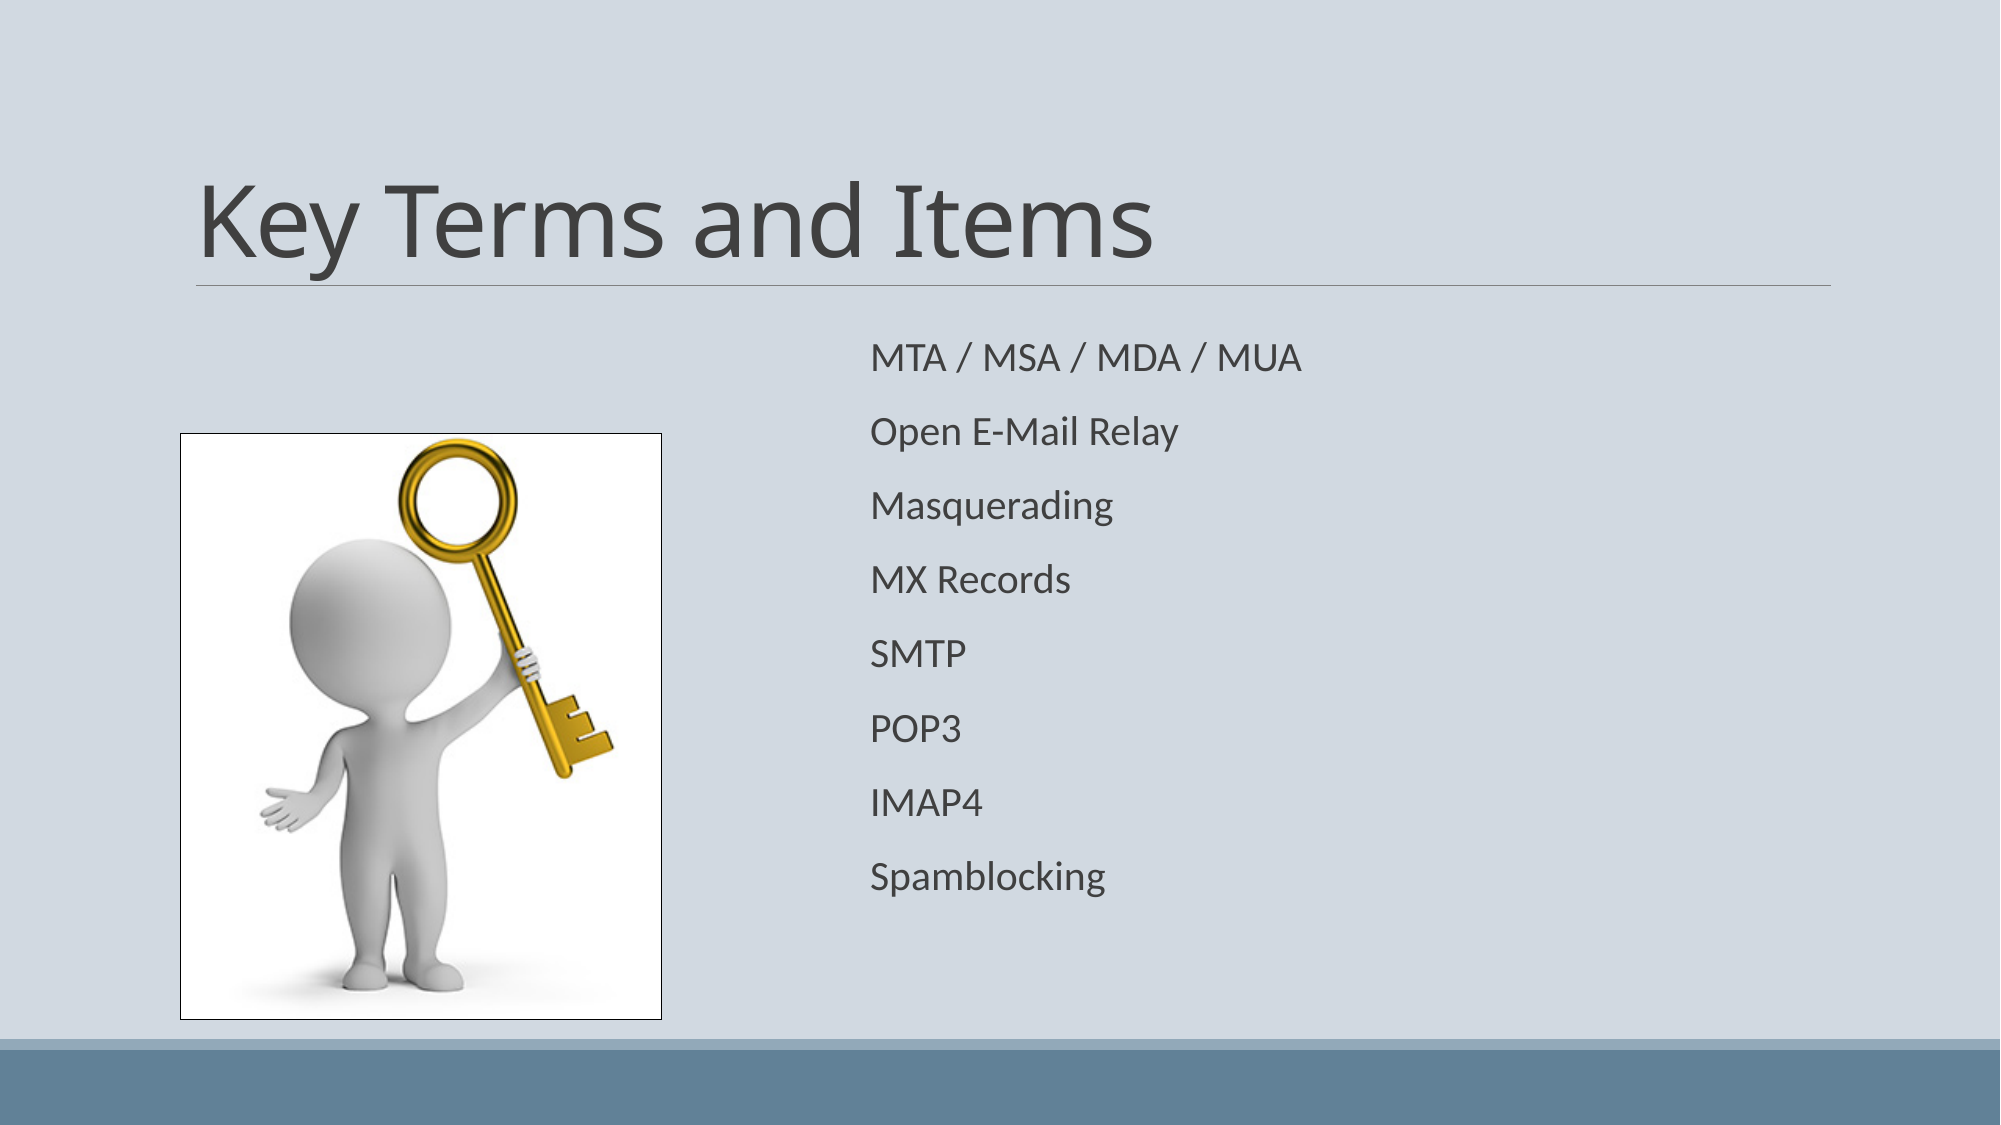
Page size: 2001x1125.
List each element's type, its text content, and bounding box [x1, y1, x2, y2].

title Key Terms and Items [180, 47, 1830, 285]
picture [179, 432, 662, 1020]
list MTA / MSA / MDA / MUA Open E-Mail Relay Masquerading MX Records SMTP POP3 IMAP4 Spamblocking [1035, 327, 1342, 1020]
text_box [661, 327, 1035, 1020]
